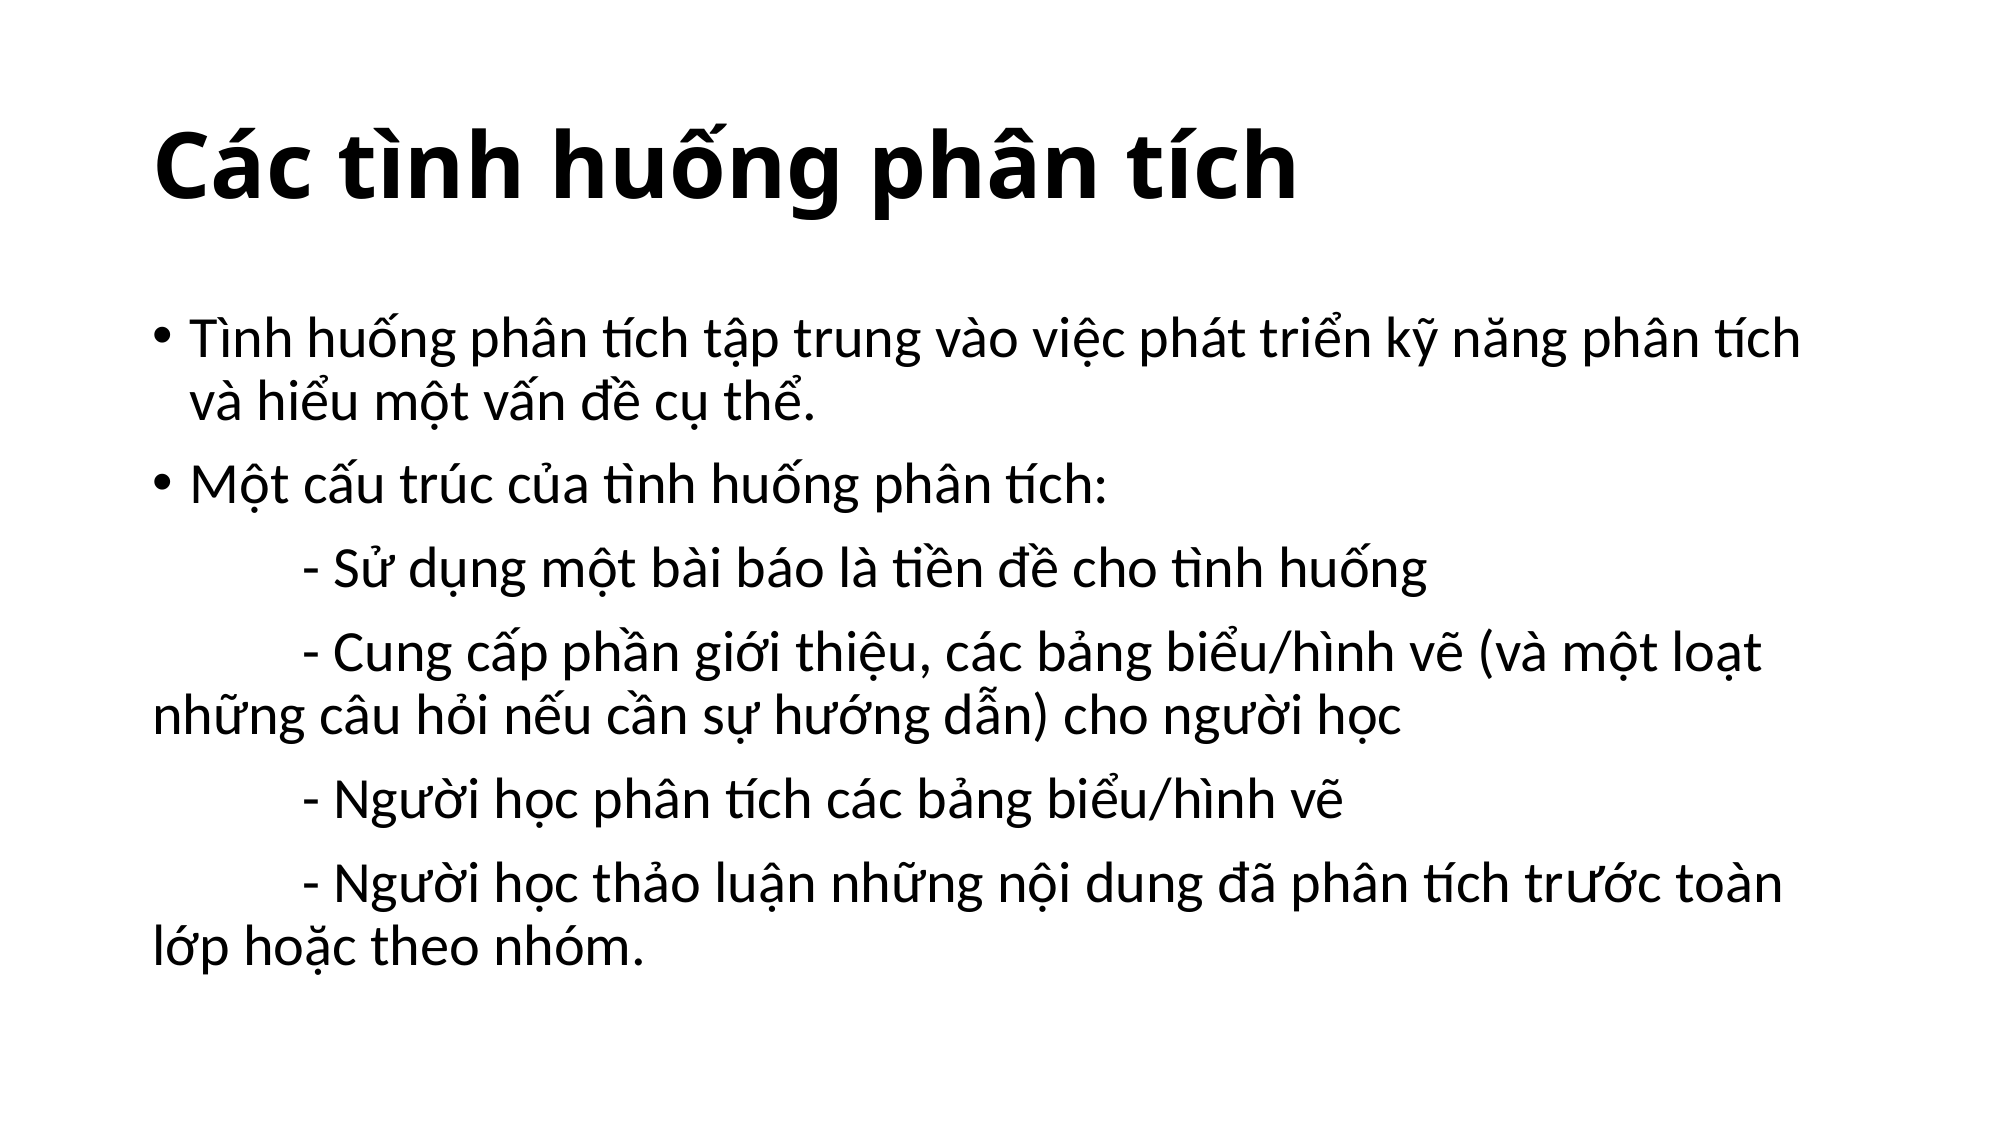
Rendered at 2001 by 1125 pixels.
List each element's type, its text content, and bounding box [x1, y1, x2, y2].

title Các tình huống phân tích [137, 59, 1863, 278]
list Tình huống phân tích tập trung vào việc phát triển kỹ năng phân tích và hiểu một vấn đề cụ thể. Một cấu trúc của tình huống phân tích: - Sử dụng một bài báo là tiền đề cho tình huống - Cung cấp phần giới thiệu, các bảng biểu/hình vẽ (và một loạt những câu hỏi nếu cần sự hướng dẫn) cho người học - Người học phân tích các bảng biểu/hình vẽ - Người học thảo luận những nội dung đã phân tích trước toàn lớp hoặc theo nhóm. [137, 299, 1863, 1014]
